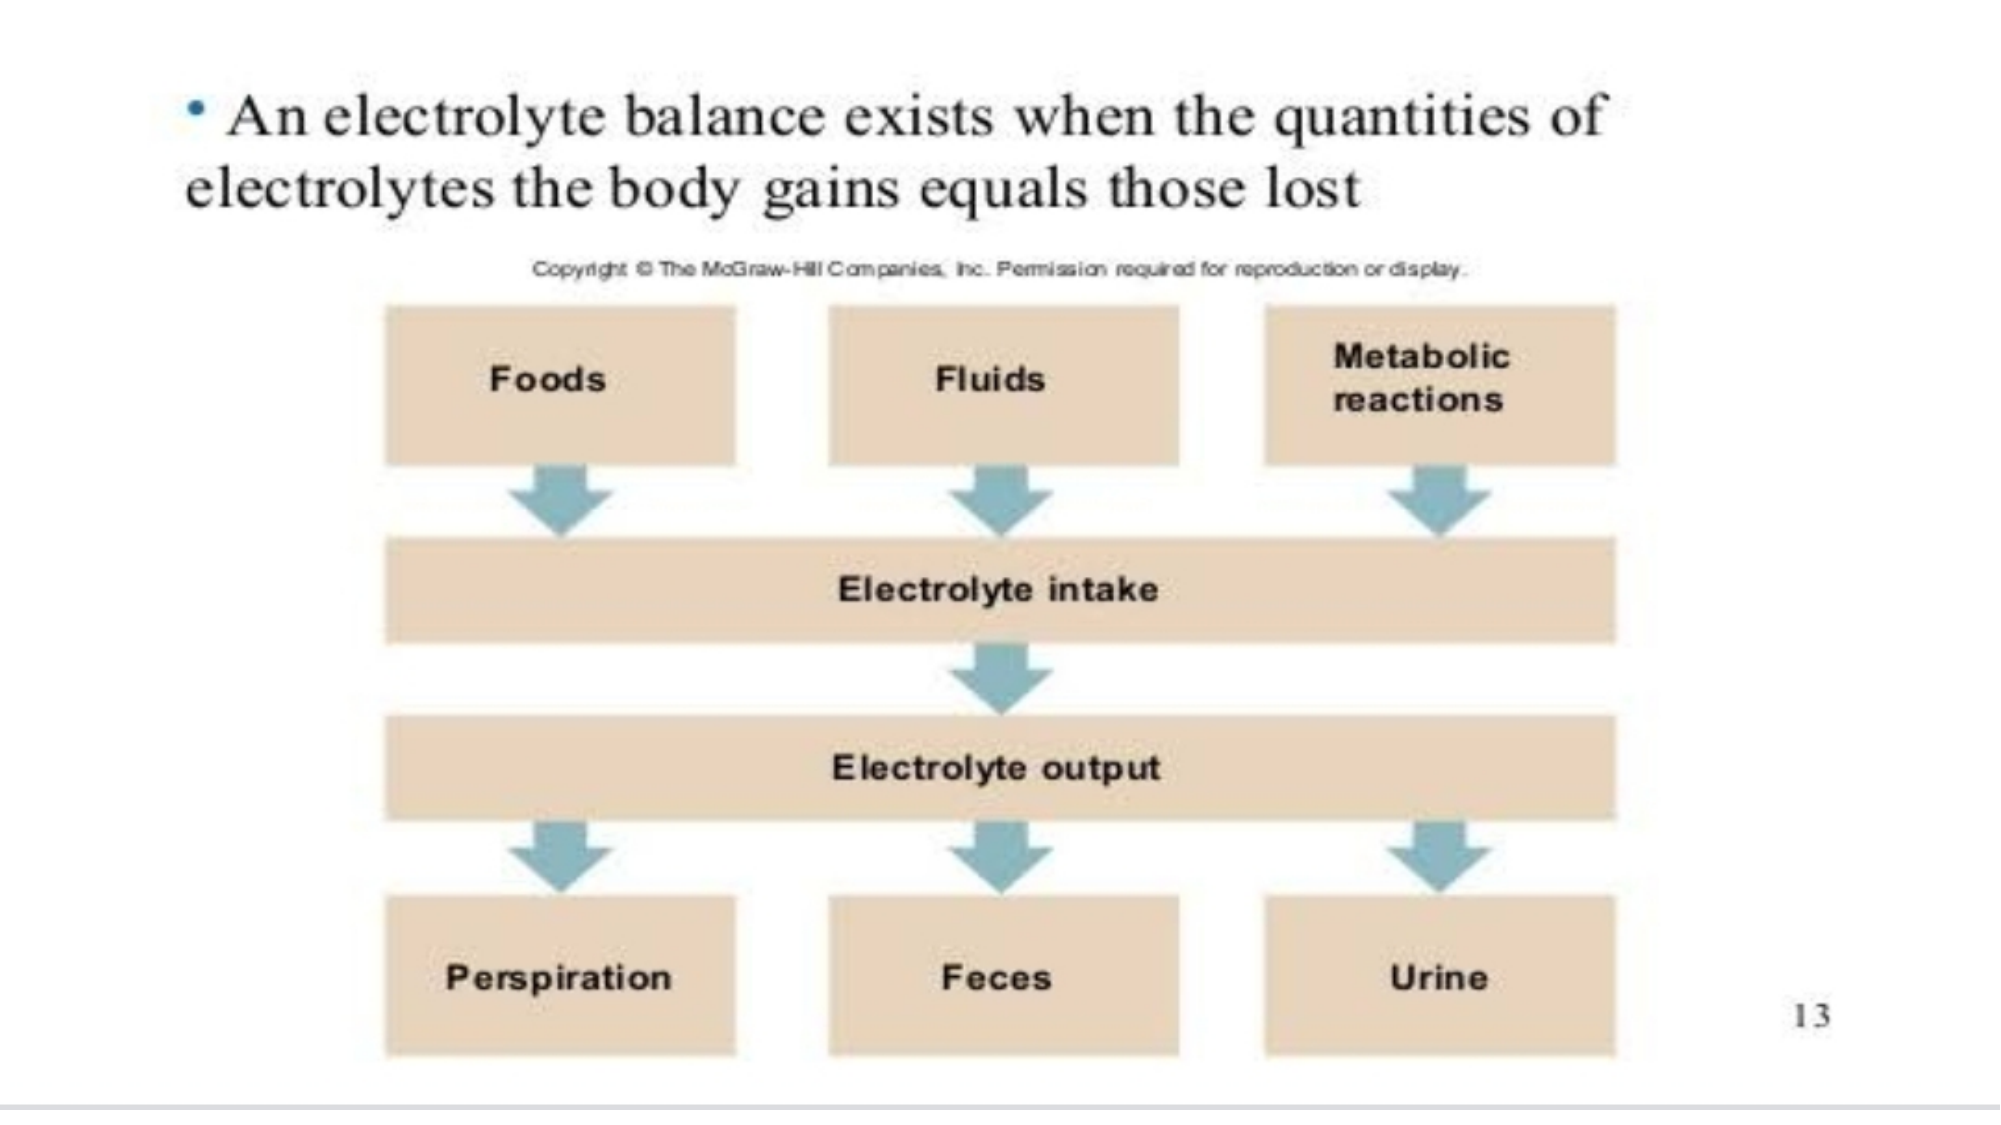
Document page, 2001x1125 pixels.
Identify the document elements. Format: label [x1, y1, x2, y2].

list [0, 25, 2000, 1110]
